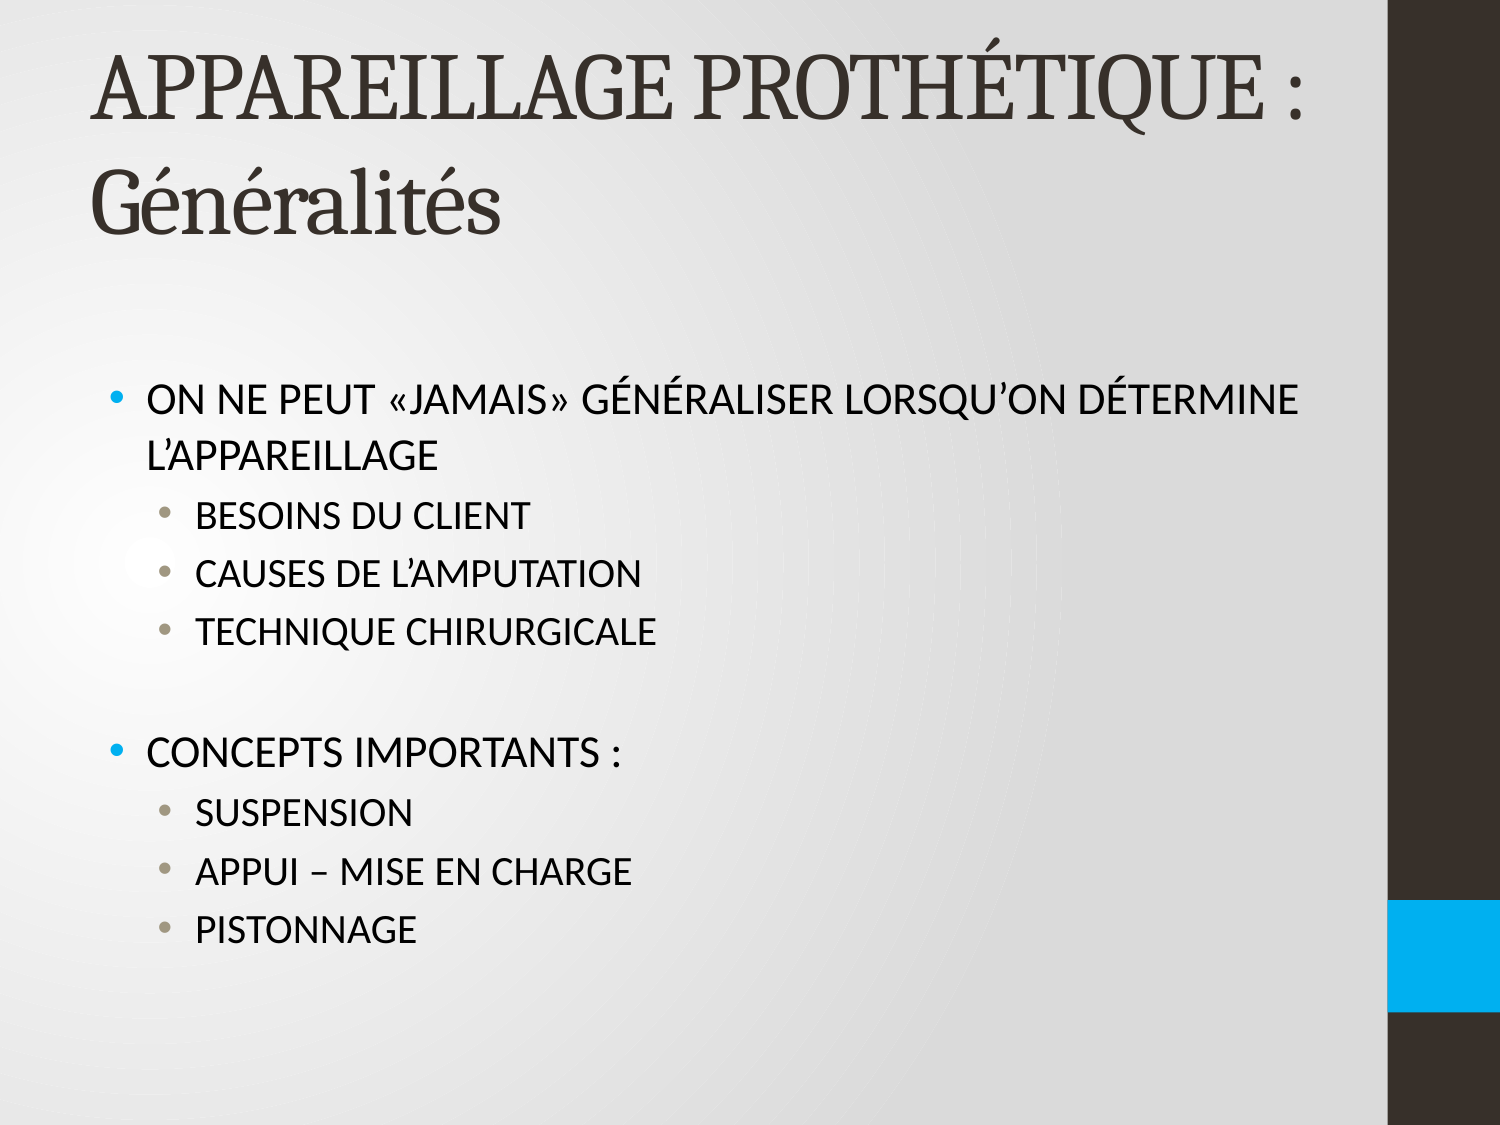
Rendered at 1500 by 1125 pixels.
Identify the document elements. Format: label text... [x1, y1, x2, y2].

list ON NE PEUT «JAMAIS» GÉNÉRALISER LORSQU’ON DÉTERMINE L’APPAREILLAGE BESOINS DU CLIENT CAUSES DE L’AMPUTATION TECHNIQUE CHIRURGICALE CONCEPTS IMPORTANTS : SUSPENSION APPUI – MISE EN CHARGE PISTONNAGE [75, 361, 1325, 1050]
title APPAREILLAGE PROTHÉTIQUE : Généralités [75, 45, 1325, 233]
